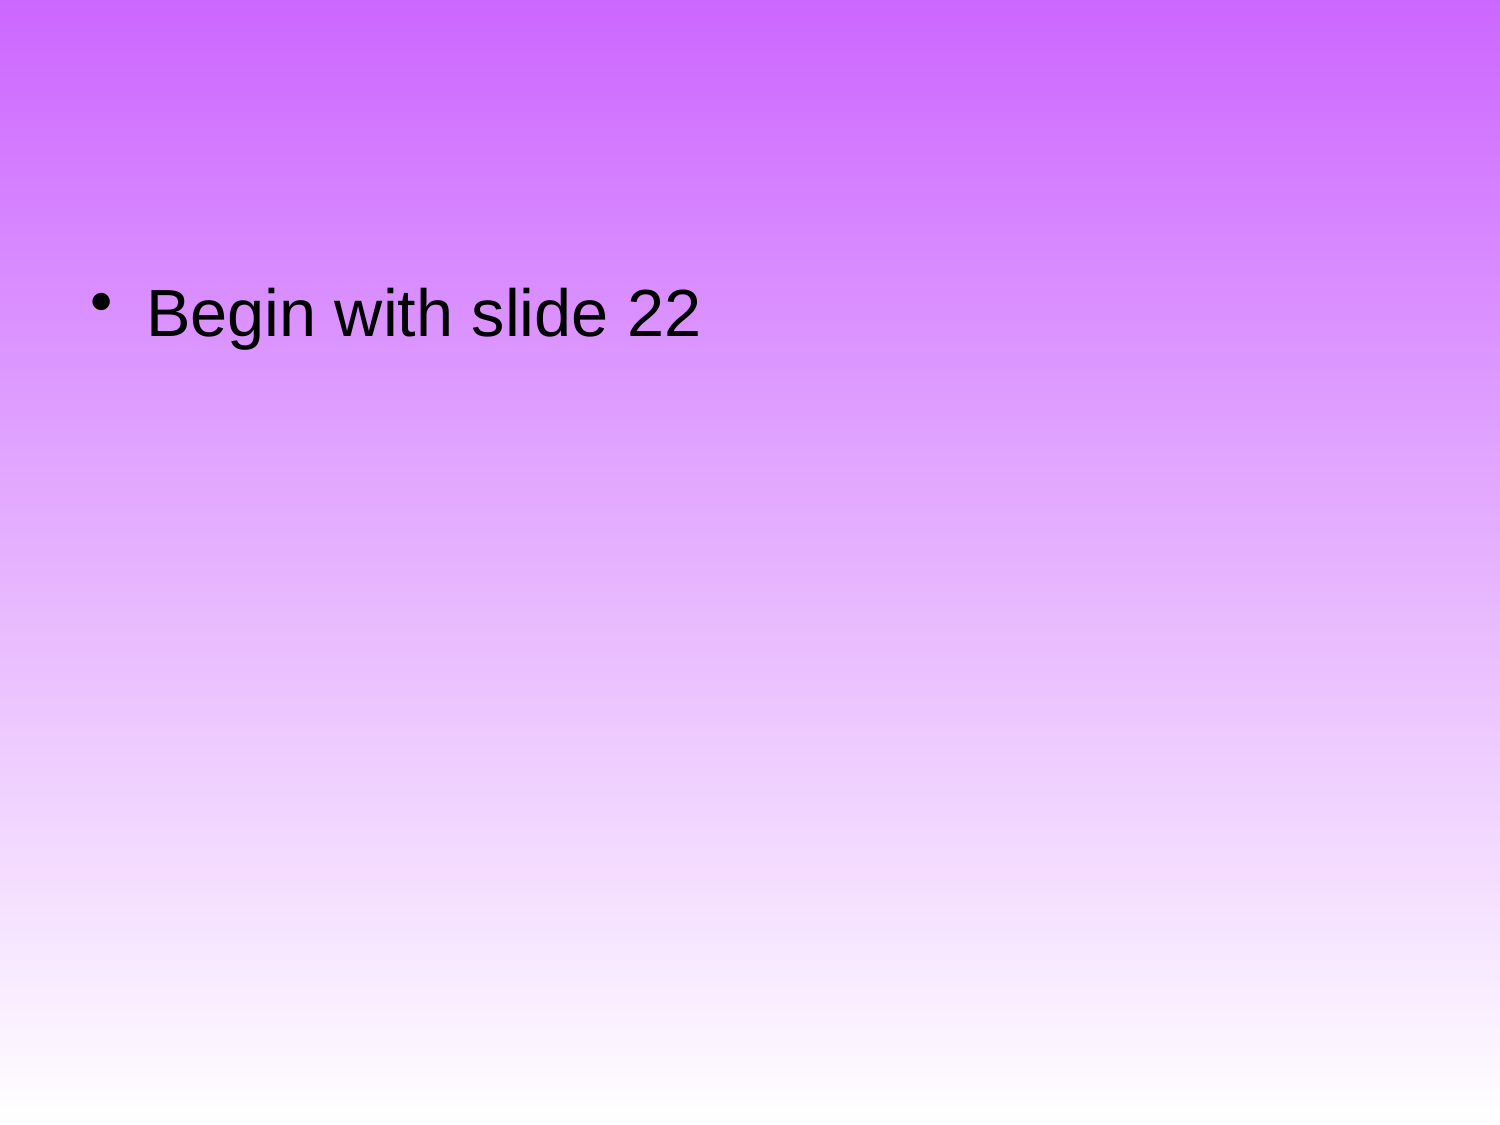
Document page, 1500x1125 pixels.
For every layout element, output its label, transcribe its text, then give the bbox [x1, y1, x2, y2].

list Begin with slide 22 [74, 262, 1426, 1006]
